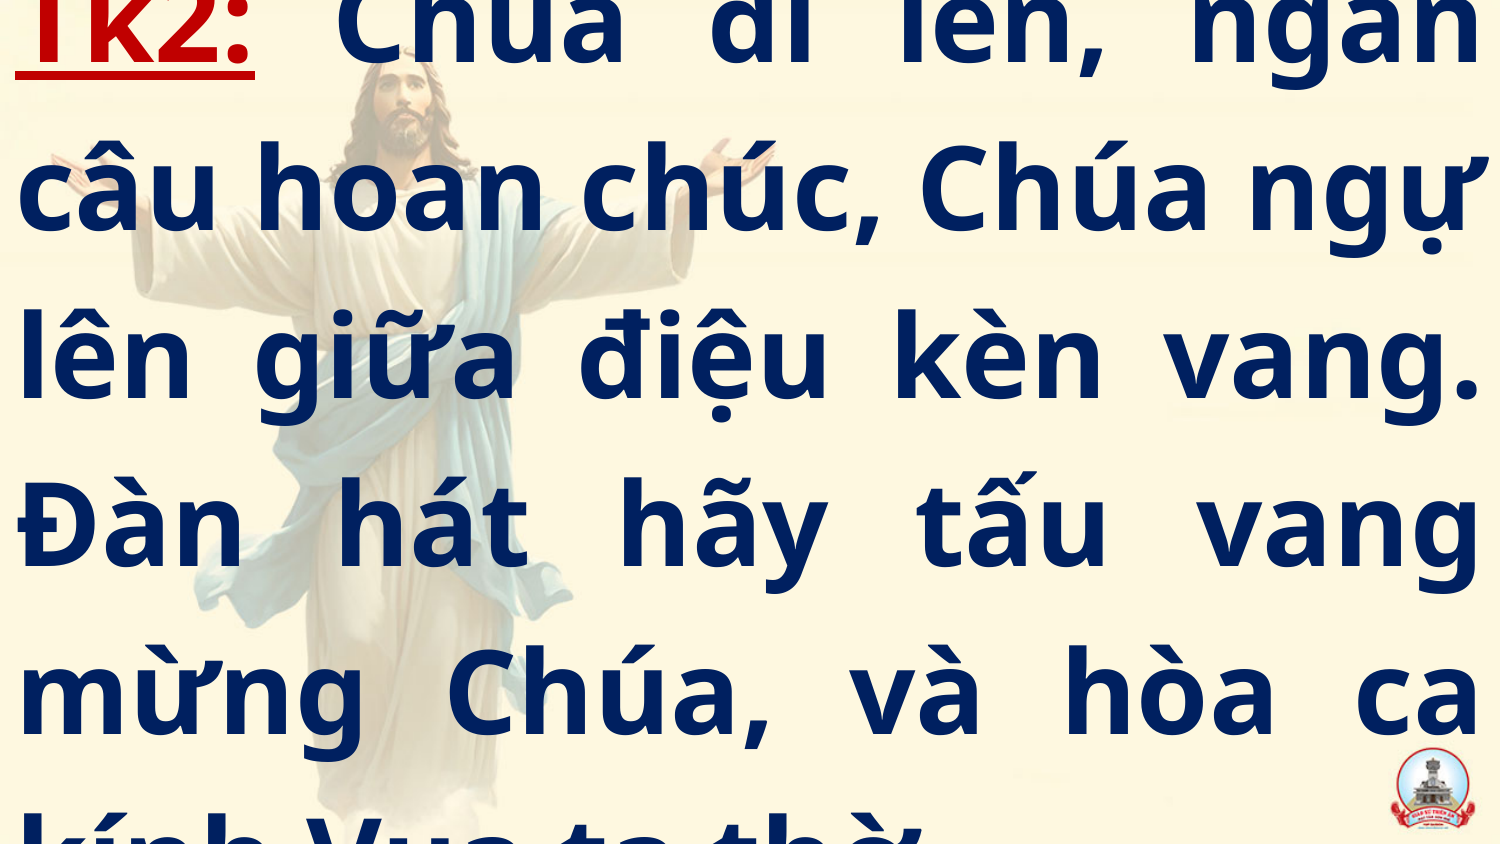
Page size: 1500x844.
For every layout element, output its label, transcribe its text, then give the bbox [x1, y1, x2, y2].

title Tk2: Chúa đi lên, ngàn câu hoan chúc, Chúa ngự lên giữa điệu kèn vang. Đàn hát hãy tấu vang mừng Chúa, và hòa ca kính Vua ta thờ. [0, 0, 1500, 844]
